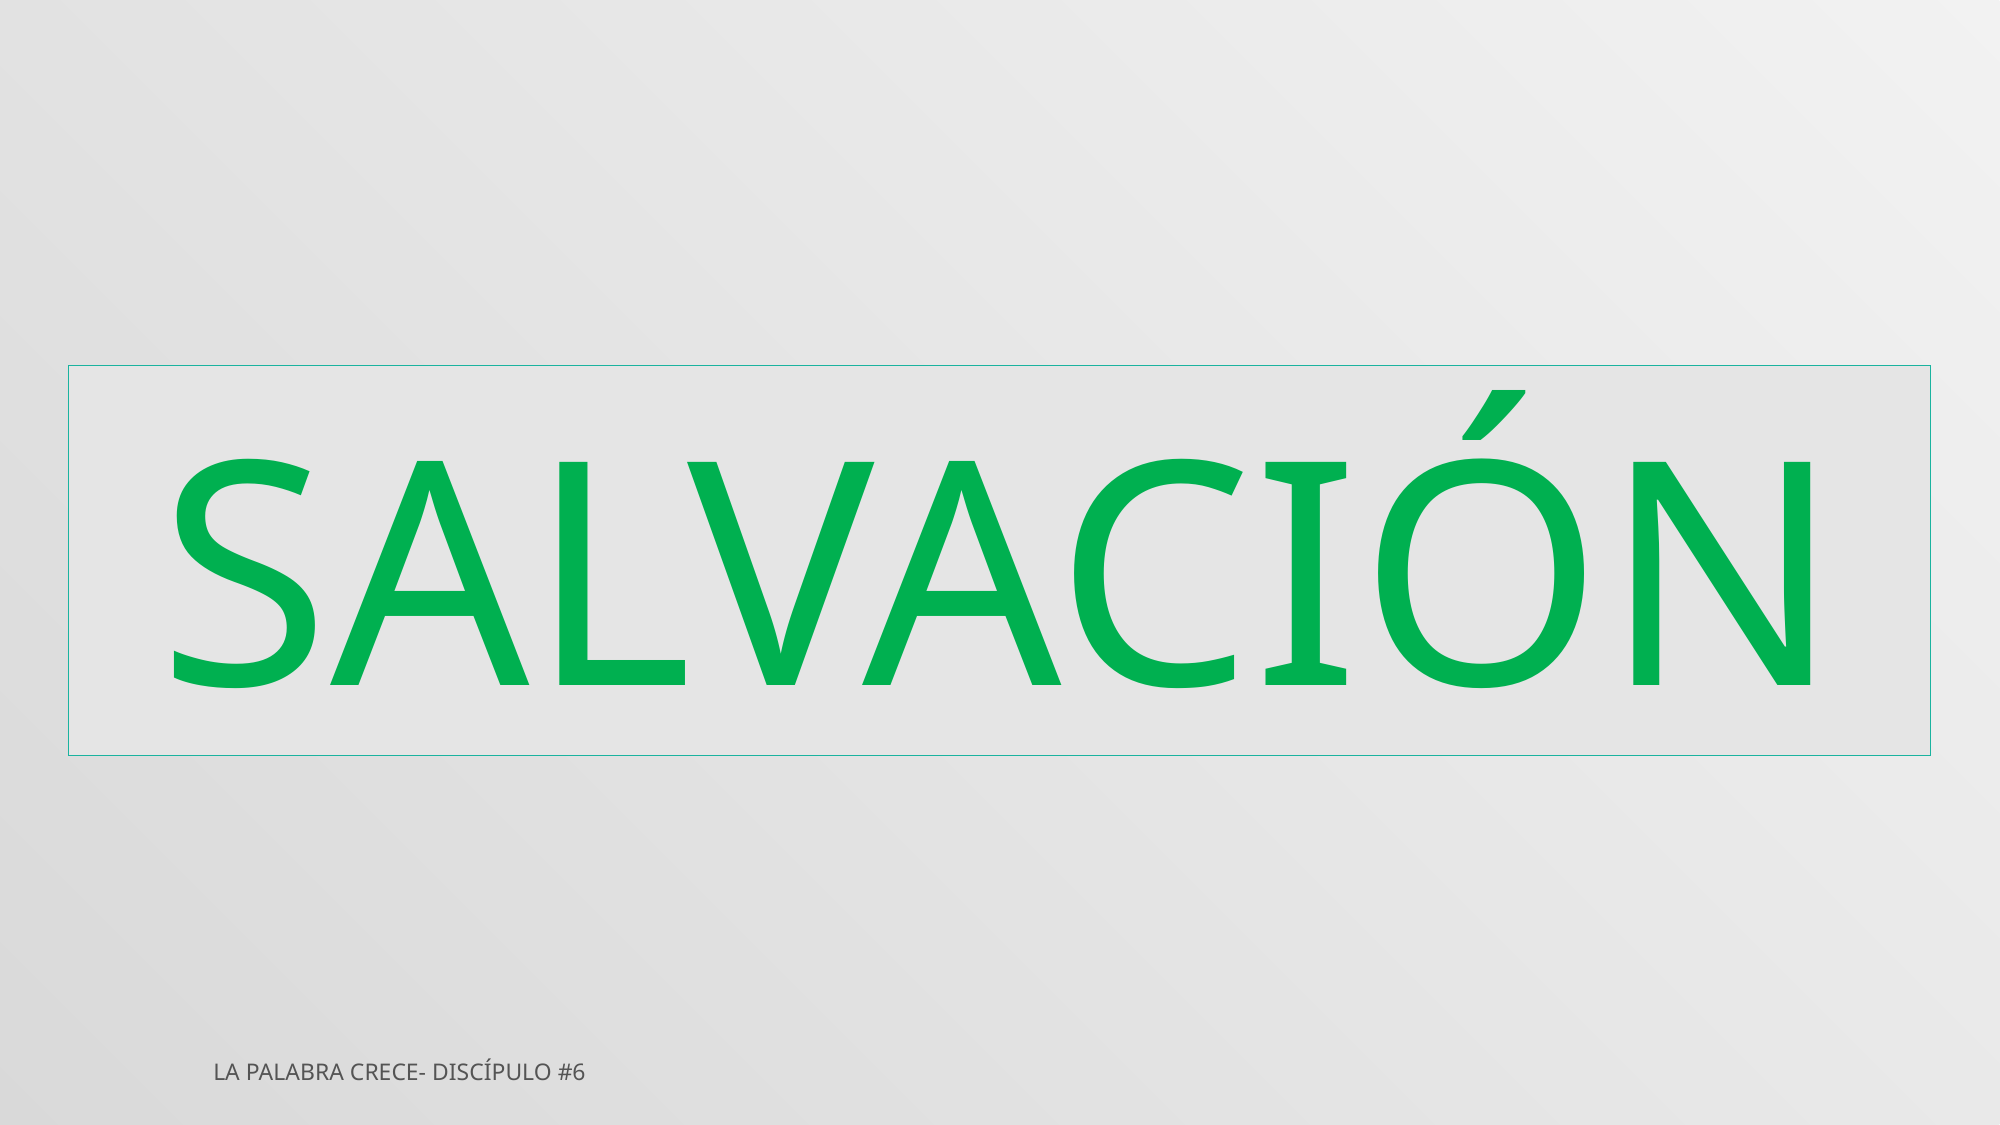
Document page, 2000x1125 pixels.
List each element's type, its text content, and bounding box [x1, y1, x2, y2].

footer La Palabra Crece- Discípulo #6 [198, 1057, 1288, 1088]
text_box SALVACIÓN [68, 365, 1931, 756]
